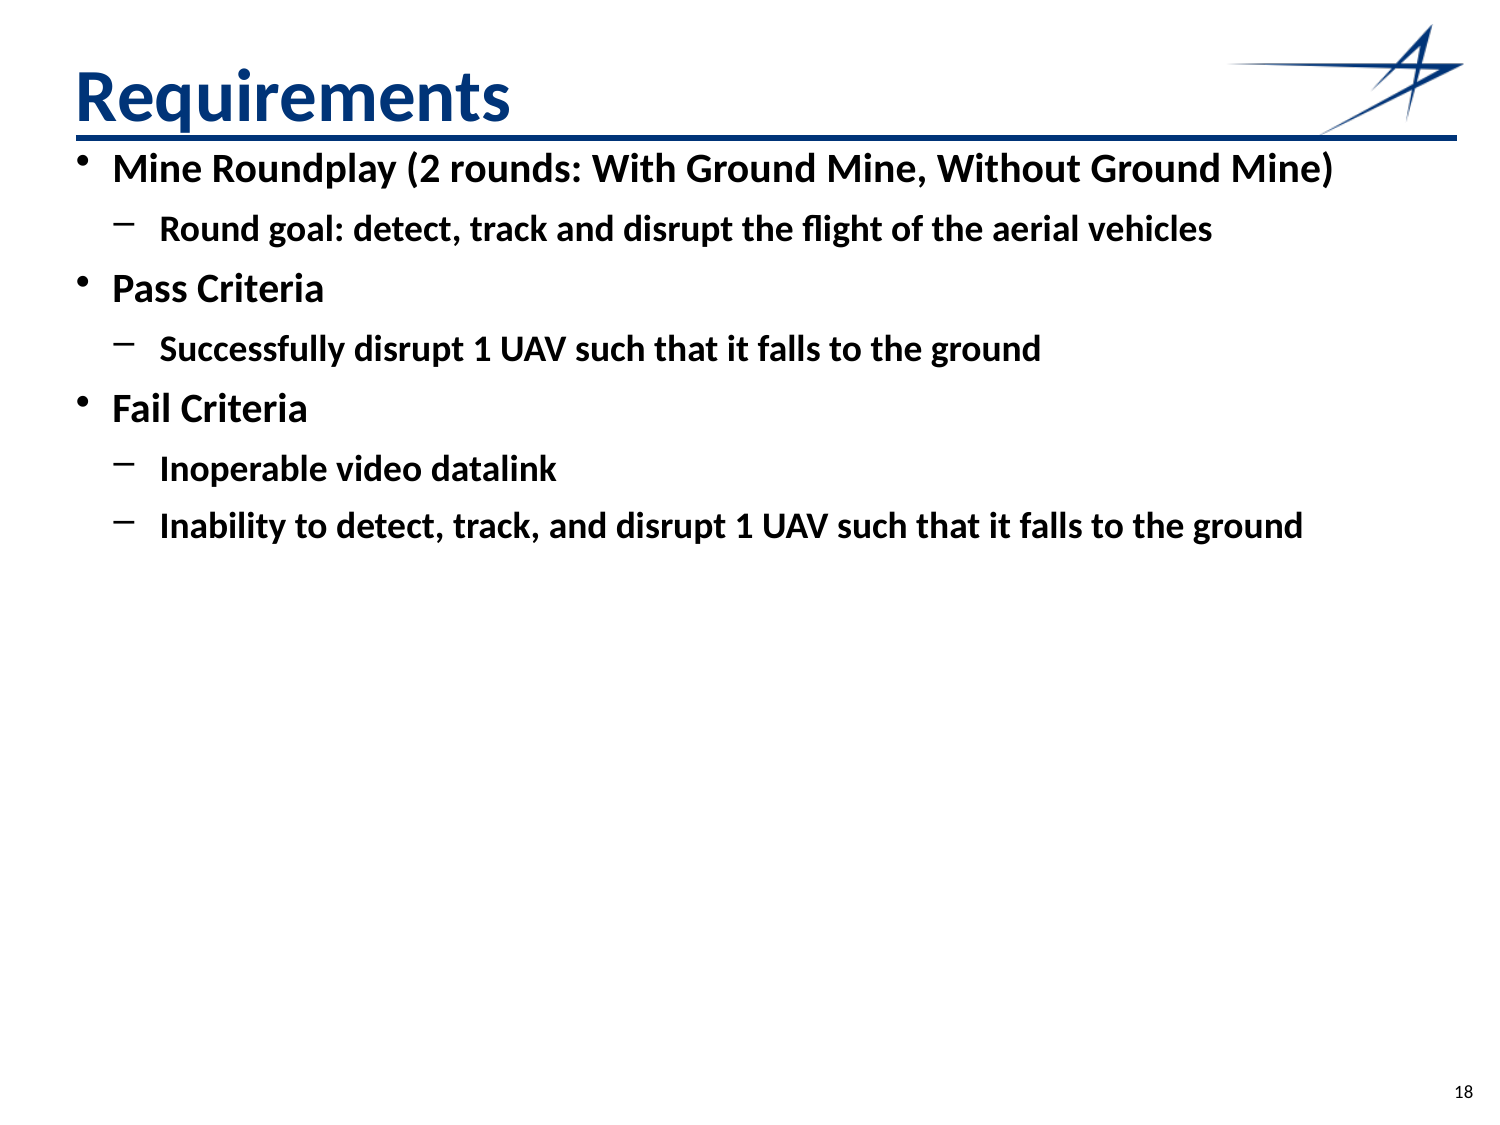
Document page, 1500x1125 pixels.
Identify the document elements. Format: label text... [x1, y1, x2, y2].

list Mine Roundplay (2 rounds: With Ground Mine, Without Ground Mine) Round goal: detect, track and disrupt the flight of the aerial vehicles Pass Criteria Successfully disrupt 1 UAV such that it falls to the ground Fail Criteria Inoperable video datalink Inability to detect, track, and disrupt 1 UAV such that it falls to the ground [75, 140, 1458, 550]
title Requirements [75, 47, 1276, 135]
